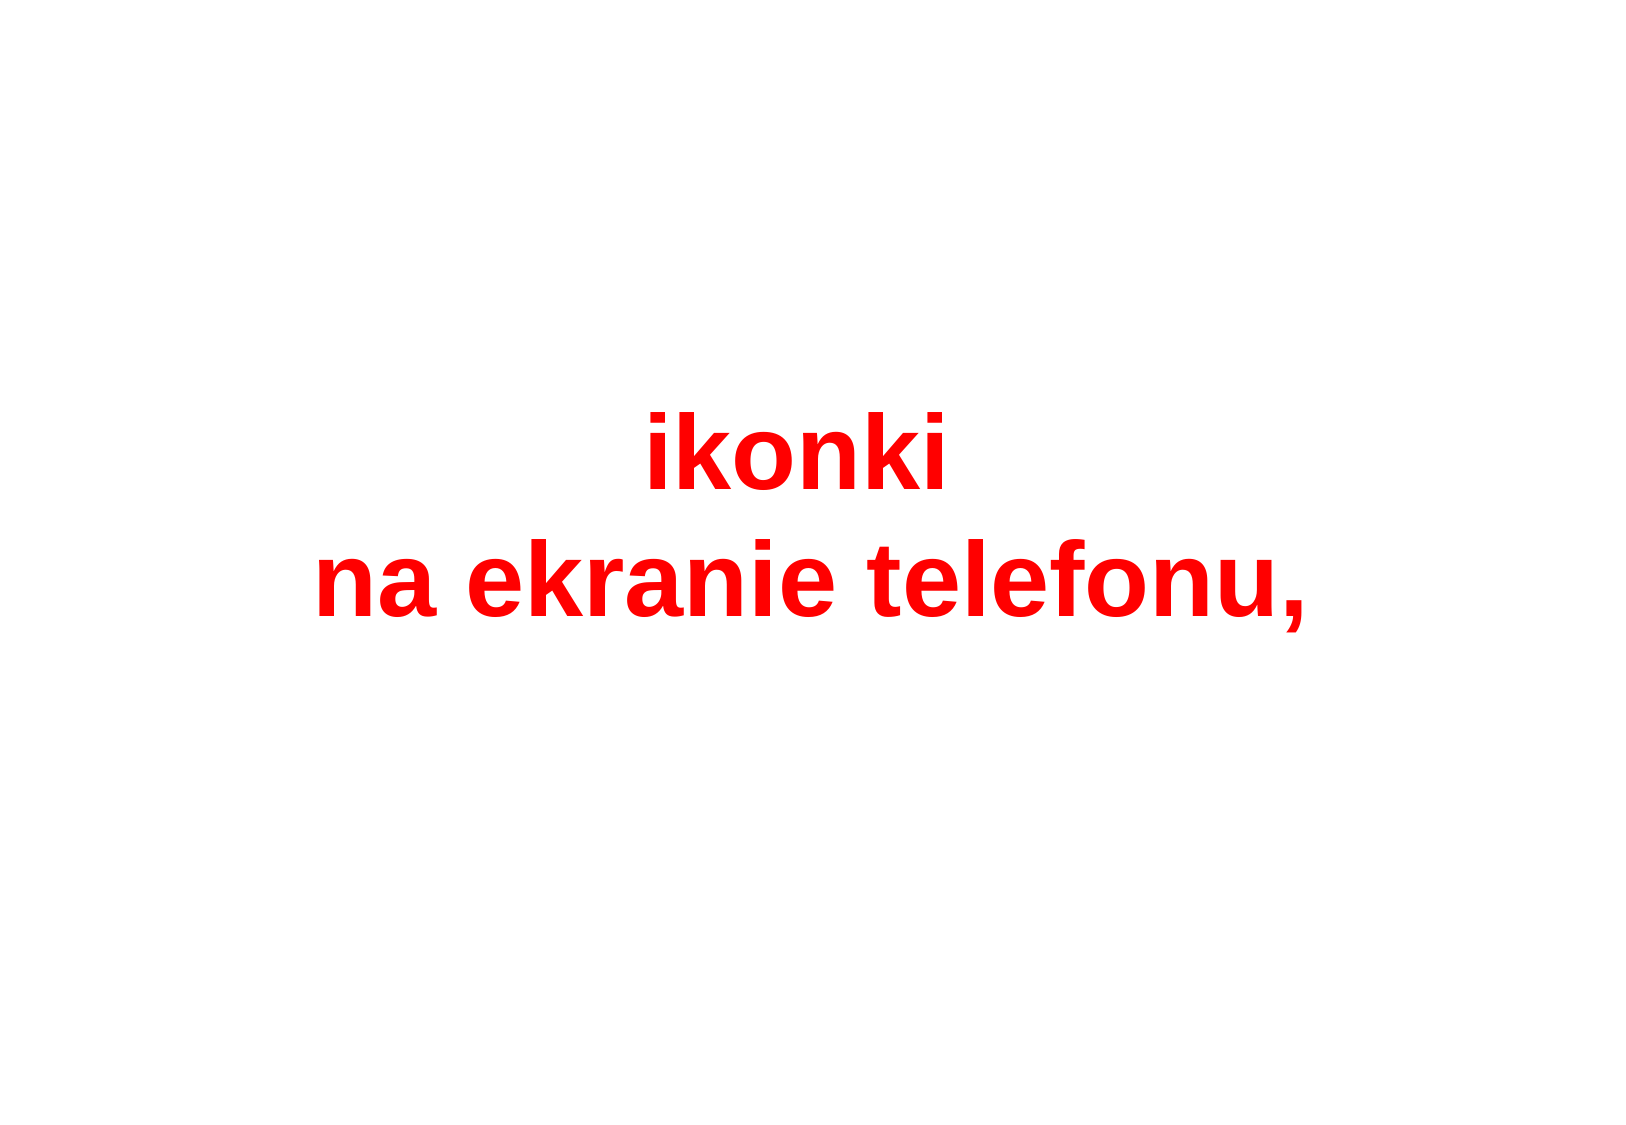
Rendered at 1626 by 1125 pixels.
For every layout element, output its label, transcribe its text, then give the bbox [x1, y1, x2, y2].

title ikonki na ekranie telefonu, [80, 373, 1543, 648]
